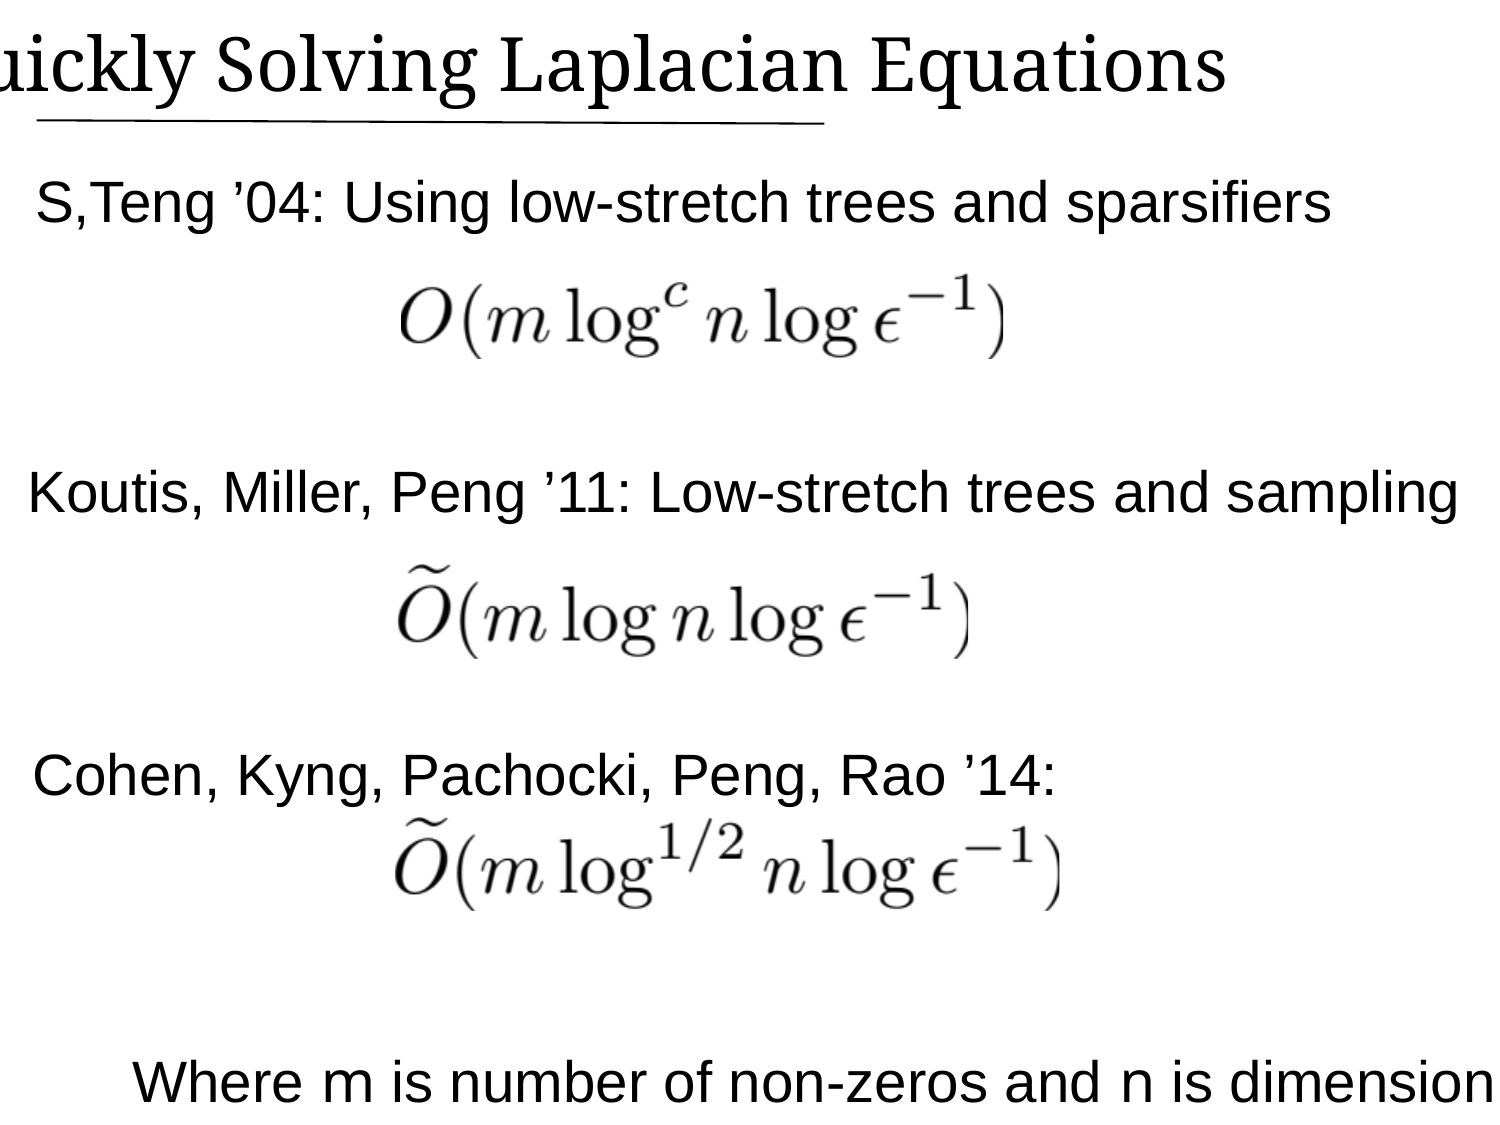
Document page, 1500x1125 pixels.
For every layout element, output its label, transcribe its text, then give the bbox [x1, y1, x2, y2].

text_box Where m is number of non-zeros and n is dimension [117, 1036, 1500, 1122]
text_box S,Teng ’04: Using low-stretch trees and sparsifiers [20, 156, 1350, 312]
picture [400, 273, 1004, 360]
picture [394, 816, 1060, 912]
picture [397, 564, 969, 659]
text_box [19, 8, 1133, 124]
text_box Koutis, Miller, Peng ’11: Low-stretch trees and sampling [12, 446, 1477, 602]
text_box Cohen, Kyng, Pachocki, Peng, Rao ’14: [17, 729, 1074, 815]
